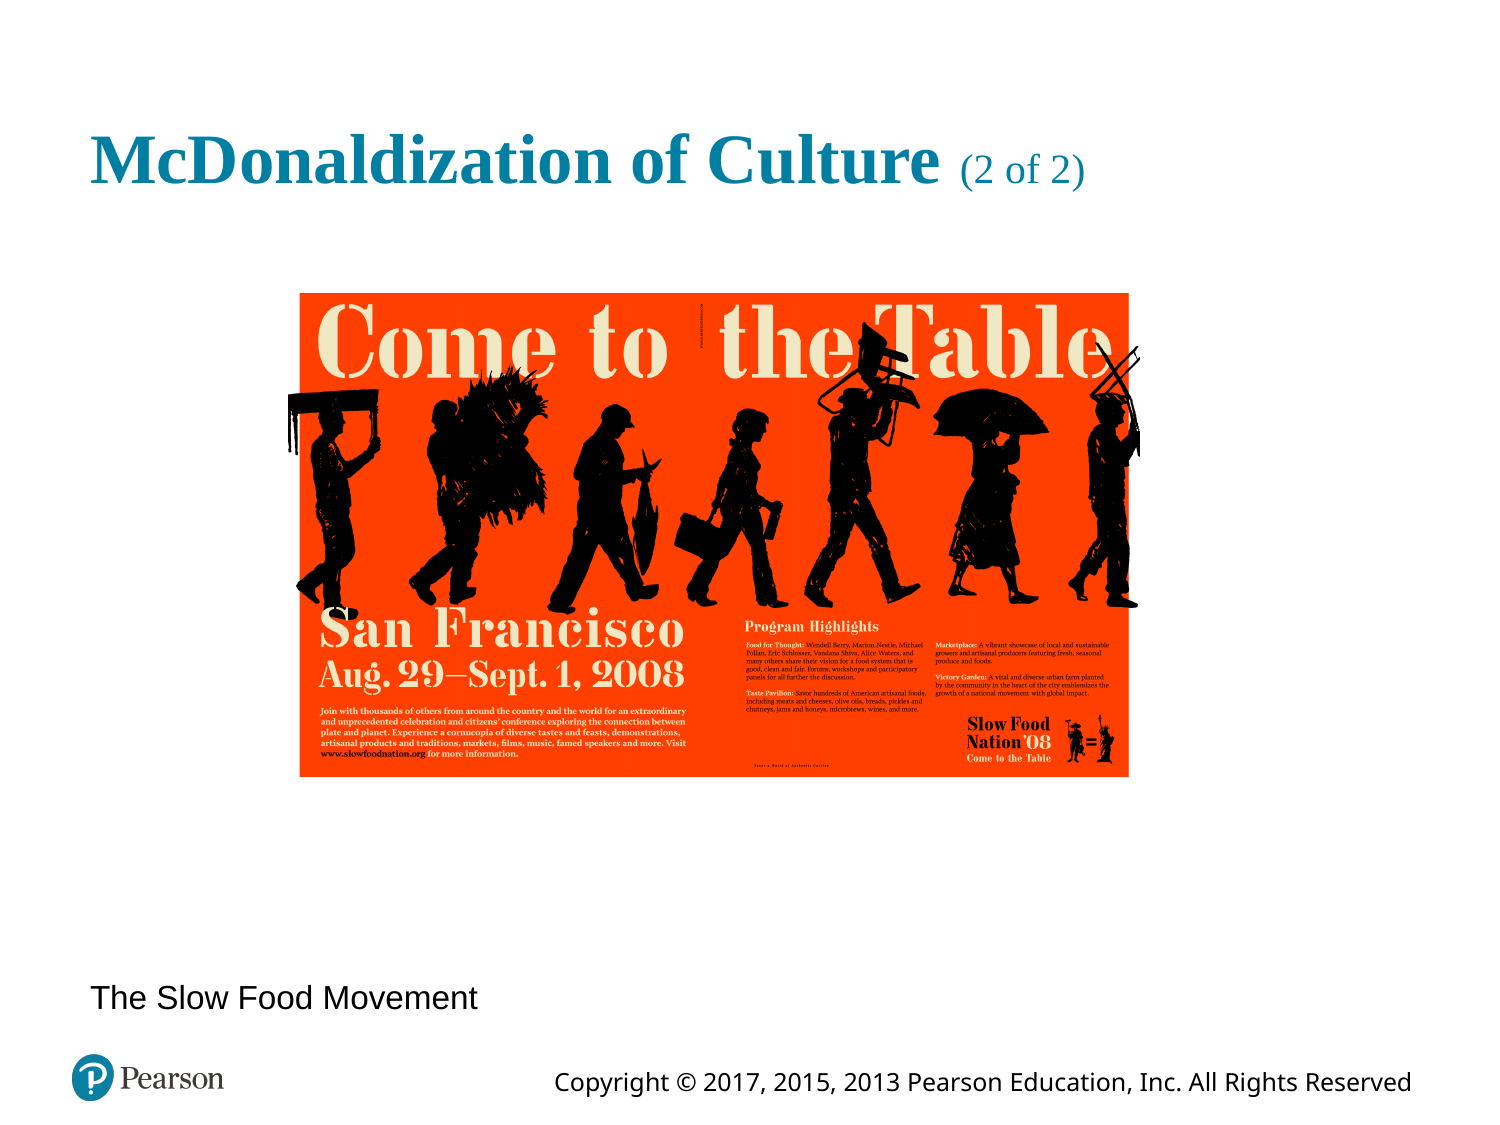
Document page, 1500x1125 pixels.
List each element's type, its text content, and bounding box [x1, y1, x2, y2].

list The Slow Food Movement [75, 880, 1425, 1031]
picture [287, 293, 1140, 777]
picture [72, 1087, 83, 1101]
title McDonaldization of Culture (2 of 2) [75, 37, 1425, 213]
picture [98, 1054, 224, 1101]
picture [72, 1054, 88, 1070]
picture [80, 1063, 106, 1088]
